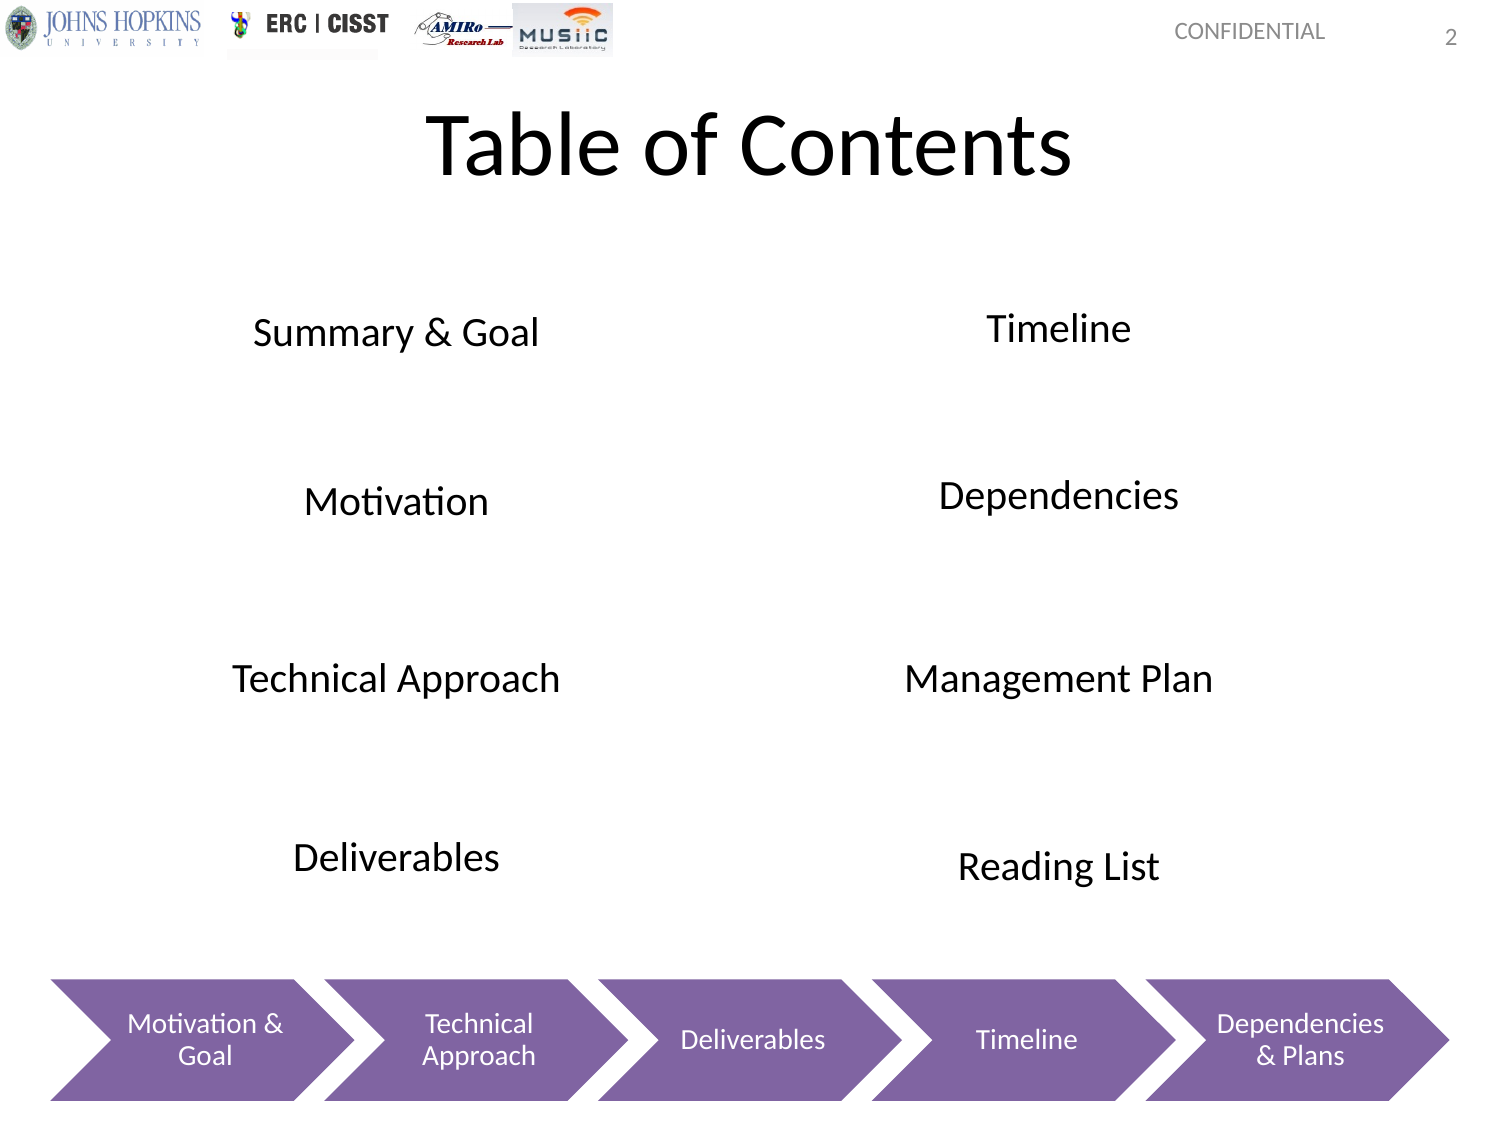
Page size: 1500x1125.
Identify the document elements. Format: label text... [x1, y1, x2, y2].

text_box Deliverables [99, 787, 688, 929]
text_box Dependencies [762, 425, 1350, 567]
title Table of Contents [75, 45, 1425, 233]
slide_number 2 [1122, 5, 1473, 65]
text_box Motivation [99, 431, 688, 573]
text_box Management Plan [762, 608, 1350, 751]
text_box Timeline [871, 979, 1176, 1101]
text_box Summary & Goal [99, 262, 688, 404]
text_box Technical Approach [99, 608, 688, 751]
text_box Motivation & Goal [50, 979, 355, 1101]
picture [226, 2, 613, 72]
text_box Timeline [762, 258, 1350, 401]
picture [0, 0, 204, 58]
text_box Reading List [762, 796, 1350, 938]
text_box Technical Approach [324, 979, 629, 1101]
text_box Deliverables [597, 979, 903, 1101]
text_box Dependencies & Plans [1145, 979, 1450, 1101]
